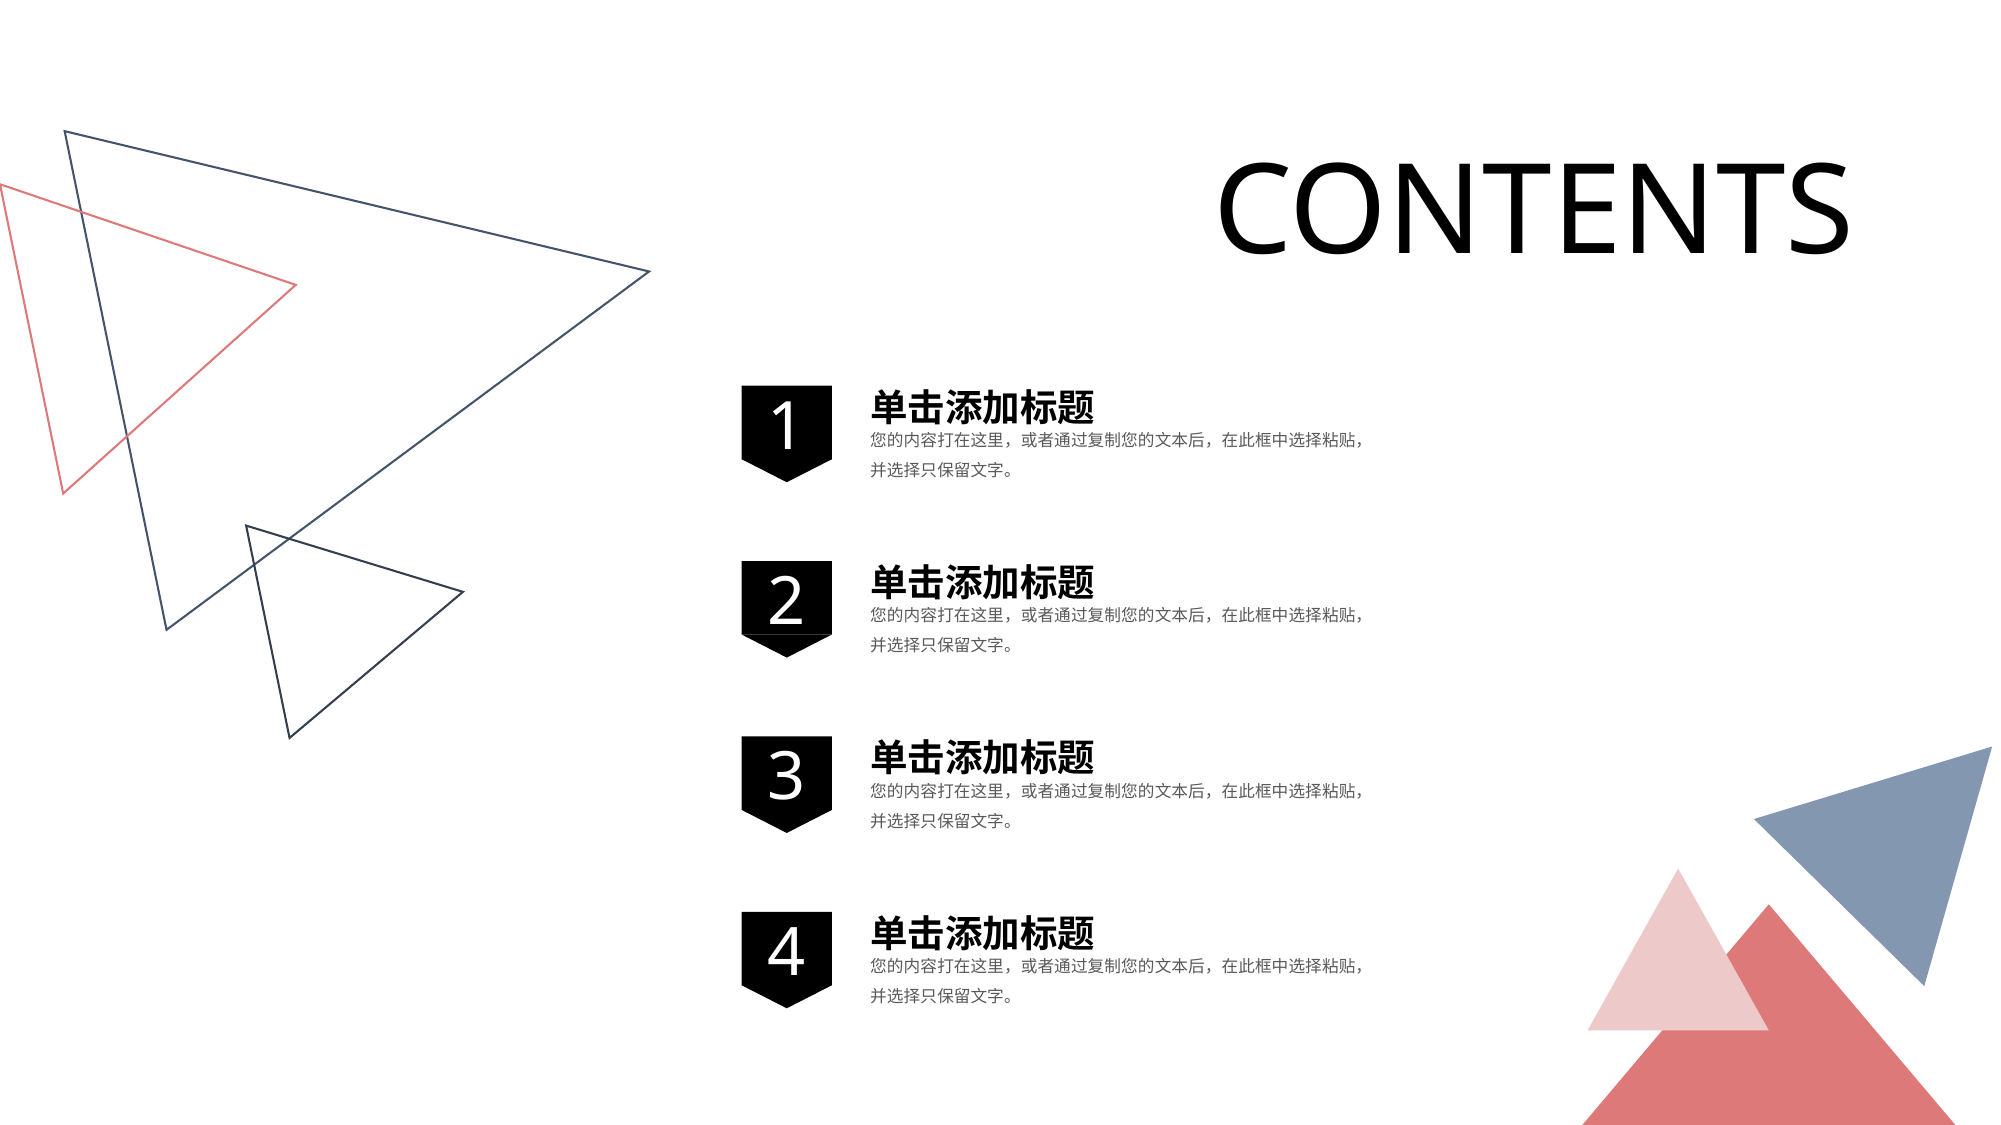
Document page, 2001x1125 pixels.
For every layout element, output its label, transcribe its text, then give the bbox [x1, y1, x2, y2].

text_box 您的内容打在这里，或者通过复制您的文本后，在此框中选择粘贴，并选择只保留文字。 [855, 587, 1390, 663]
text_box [741, 736, 832, 833]
text_box 您的内容打在这里，或者通过复制您的文本后，在此框中选择粘贴，并选择只保留文字。 [855, 763, 1390, 838]
text_box CONTENTS [1146, 121, 1922, 286]
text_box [741, 561, 832, 658]
text_box 单击添加标题 [855, 713, 1390, 763]
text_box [28, 71, 655, 721]
text_box 单击添加标题 [855, 537, 1390, 587]
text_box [741, 911, 832, 1009]
text_box 您的内容打在这里，或者通过复制您的文本后，在此框中选择粘贴，并选择只保留文字。 [855, 412, 1390, 488]
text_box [741, 385, 832, 483]
text_box [1585, 866, 1771, 1032]
text_box 单击添加标题 [855, 362, 1390, 412]
text_box 您的内容打在这里，或者通过复制您的文本后，在此框中选择粘贴，并选择只保留文字。 [855, 938, 1390, 1014]
text_box 单击添加标题 [855, 888, 1390, 938]
text_box [1580, 902, 1957, 1125]
text_box [1751, 744, 1994, 989]
